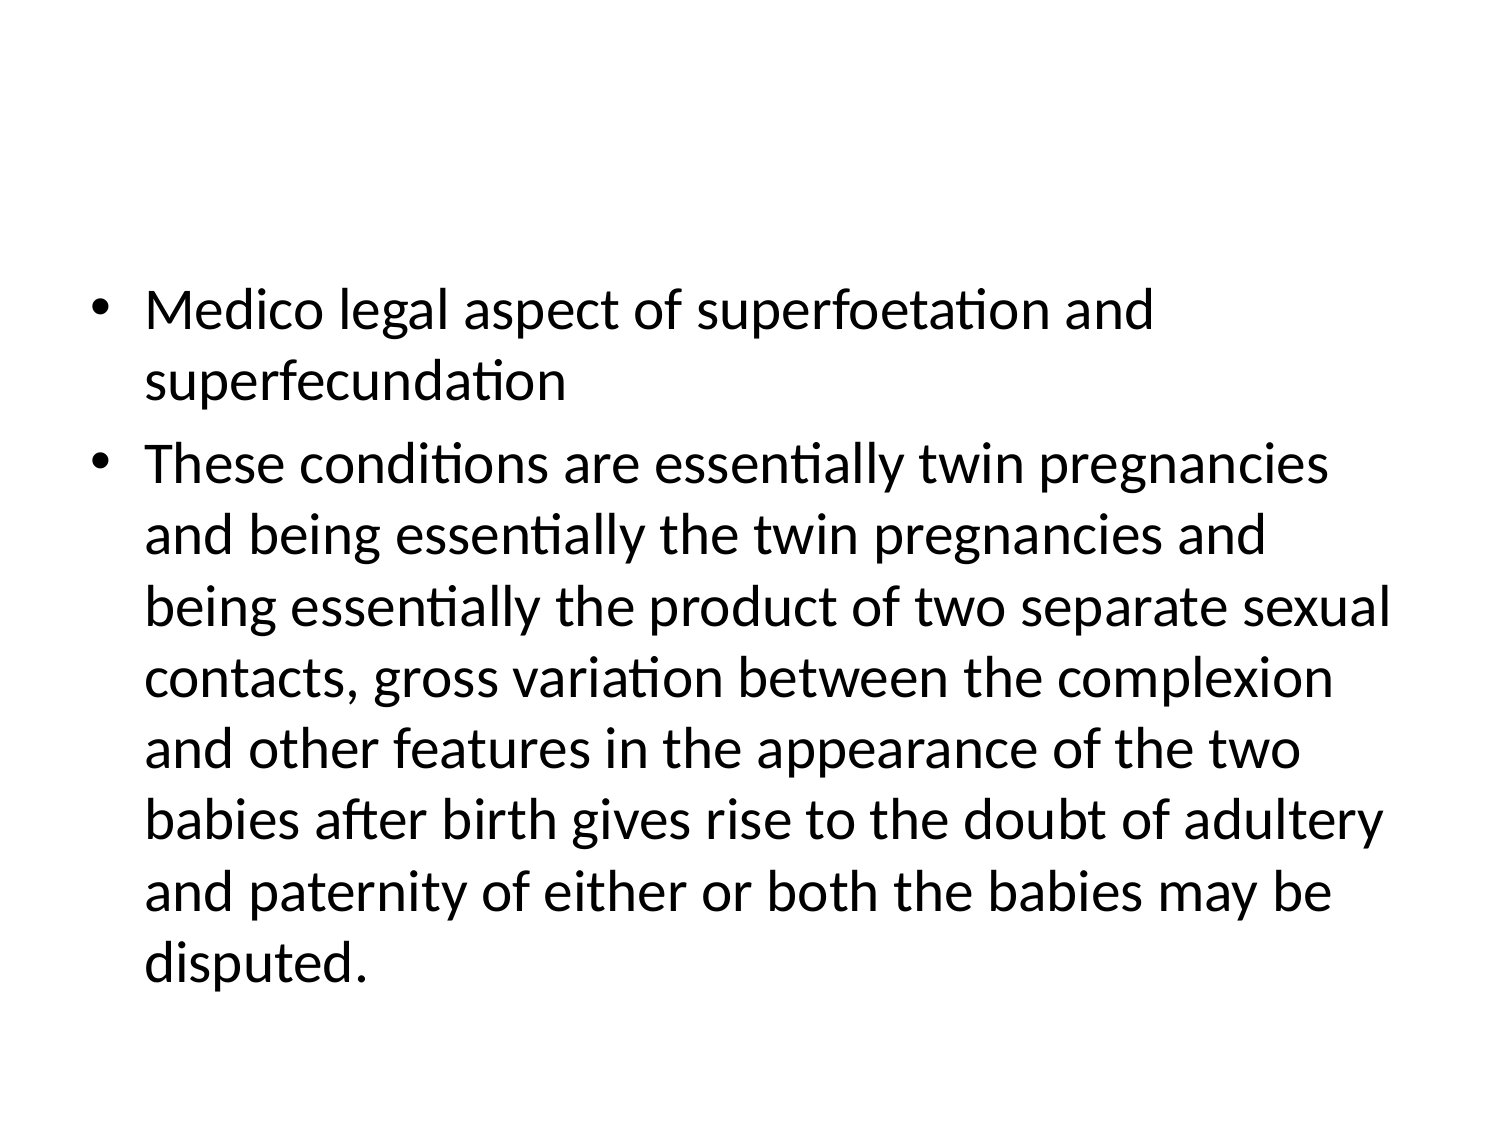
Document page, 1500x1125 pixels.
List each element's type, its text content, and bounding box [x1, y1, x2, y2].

list Medico legal aspect of superfoetation and superfecundation These conditions are essentially twin pregnancies and being essentially the twin pregnancies and being essentially the product of two separate sexual contacts, gross variation between the complexion and other features in the appearance of the two babies after birth gives rise to the doubt of adultery and paternity of either or both the babies may be disputed. [75, 262, 1425, 1005]
